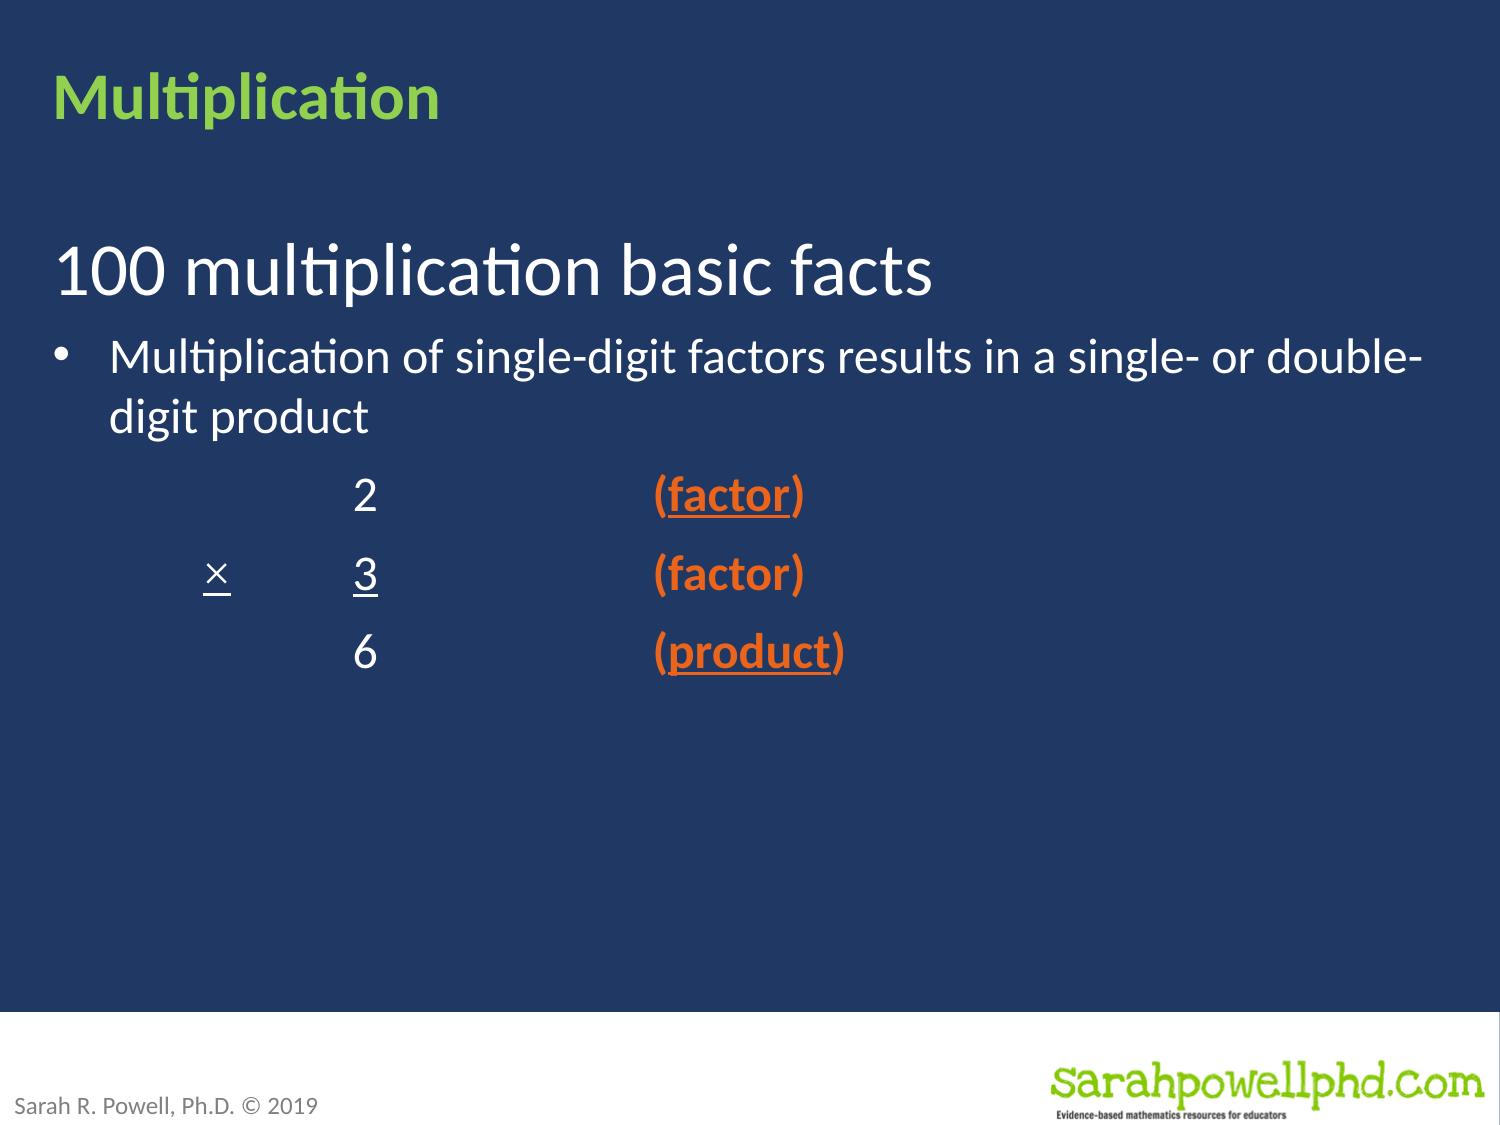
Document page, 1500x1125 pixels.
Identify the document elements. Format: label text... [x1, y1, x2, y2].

title Multiplication [37, 37, 1463, 158]
picture [1032, 1051, 1499, 1125]
list 100 multiplication basic facts Multiplication of single-digit factors results in a single- or double-digit product 2 (factor) × 3 (factor) 6 (product) [37, 204, 1463, 999]
